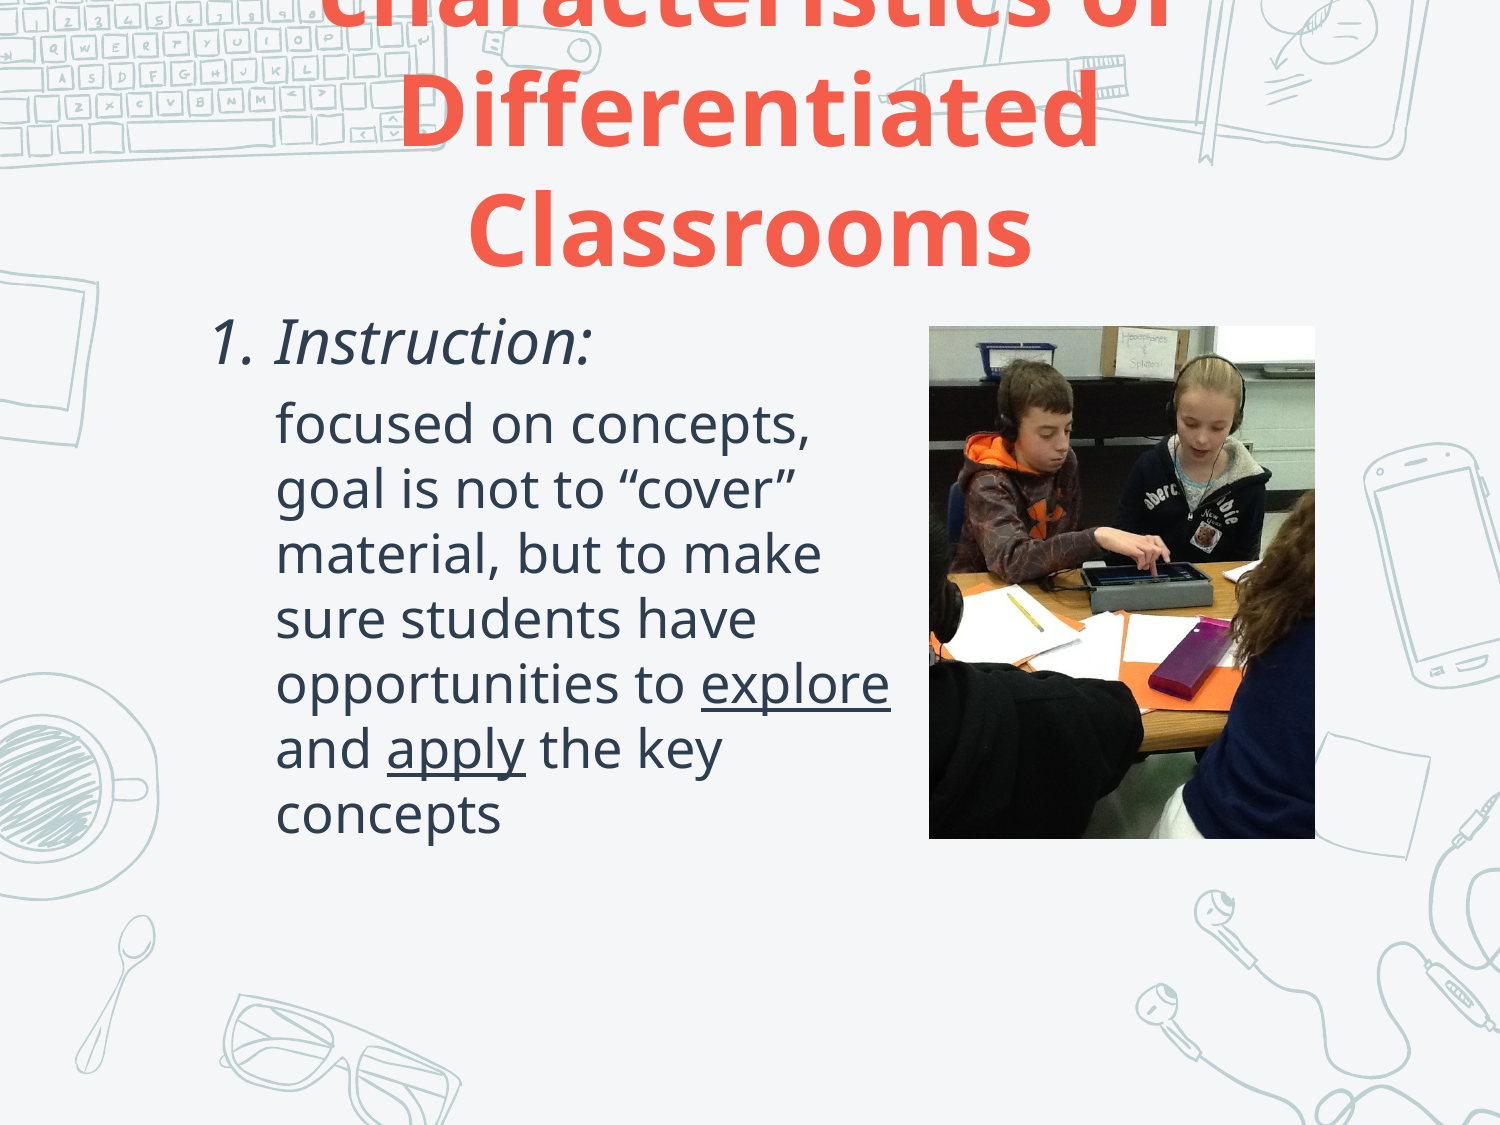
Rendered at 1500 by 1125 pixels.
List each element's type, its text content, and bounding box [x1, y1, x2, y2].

picture [929, 326, 1315, 840]
list Instruction: focused on concepts, goal is not to “cover” material, but to make sure students have opportunities to explore and apply the key concepts [185, 287, 914, 1053]
title Tomilson’s 4 characteristics of Differentiated Classrooms [185, 173, 1315, 302]
